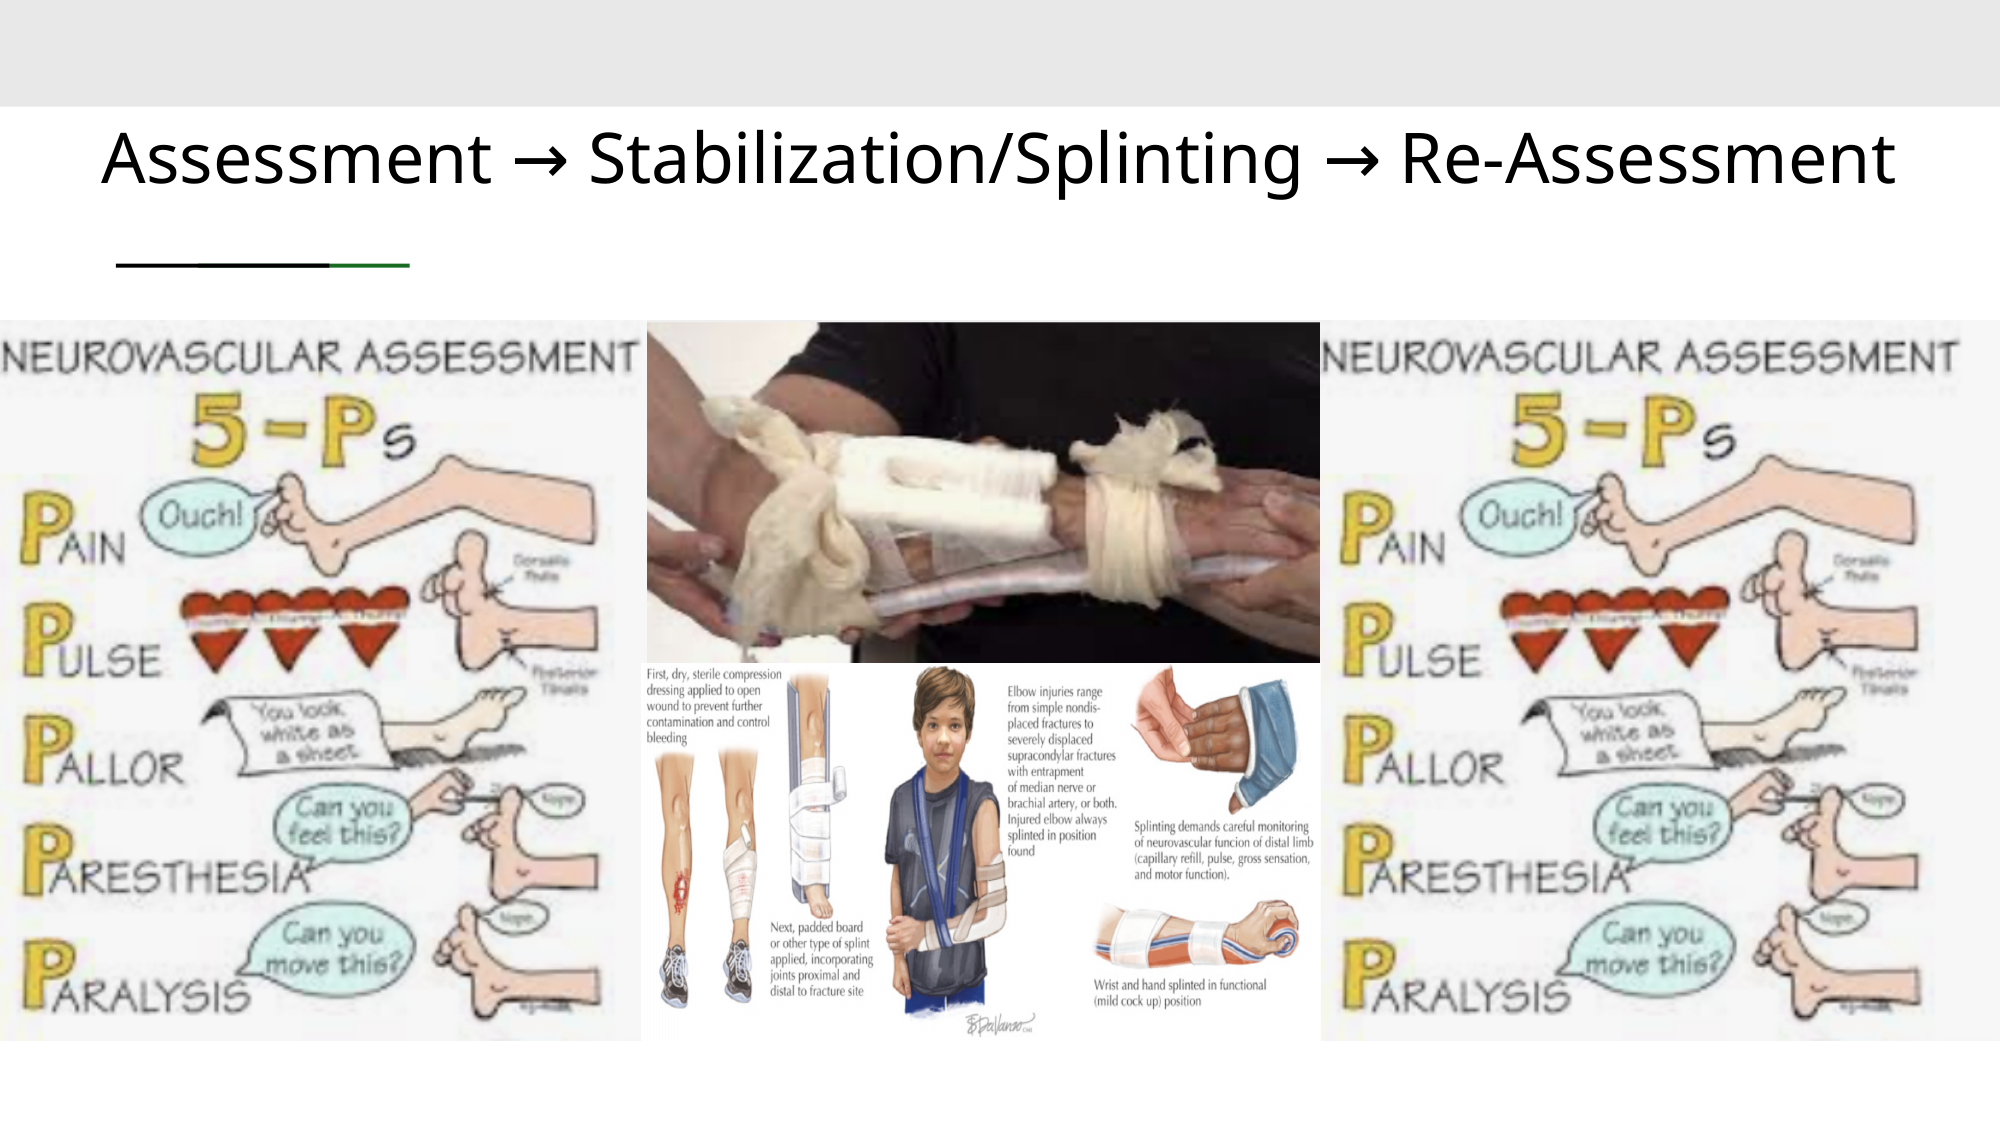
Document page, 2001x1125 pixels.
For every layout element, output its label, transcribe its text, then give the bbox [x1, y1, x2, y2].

picture [0, 319, 2000, 1042]
title Assessment → Stabilization/Splinting → Re-Assessment [74, 103, 1926, 221]
